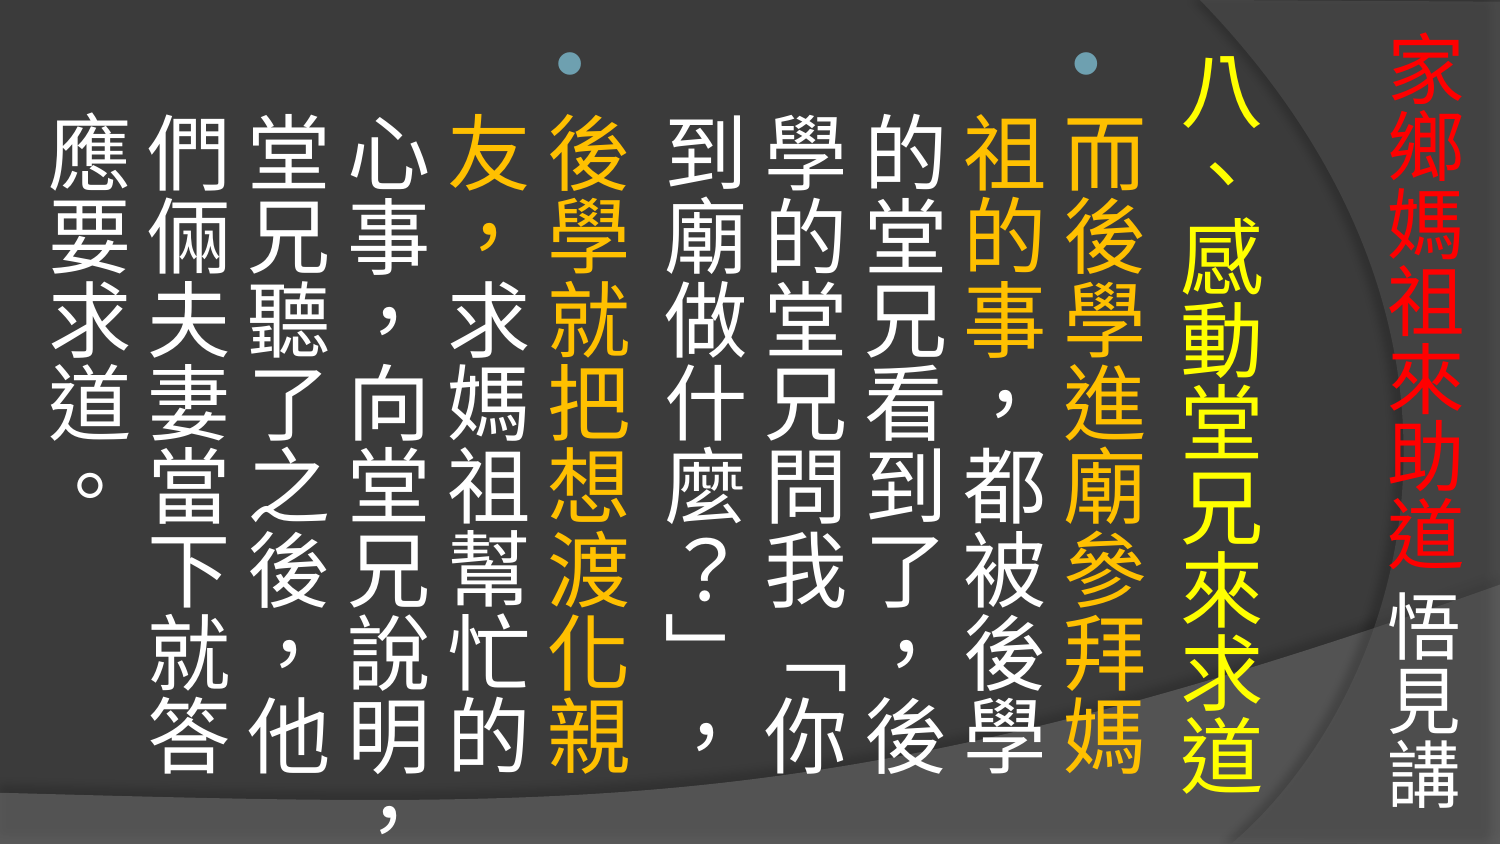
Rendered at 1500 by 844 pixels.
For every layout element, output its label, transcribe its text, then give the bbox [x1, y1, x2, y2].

list 八、感動堂兄來求道 而後學進廟參拜媽祖的事，都被後學的堂兄看到了，後學的堂兄問我「你到廟做什麼？」， 後學就把想渡化親友，求媽祖幫忙的心事，向堂兄說明，堂兄聽了之後，他們倆夫妻當下就答應要求道。 [29, 27, 1365, 820]
title 家鄉媽祖來助道 悟見講 [1364, 21, 1483, 820]
